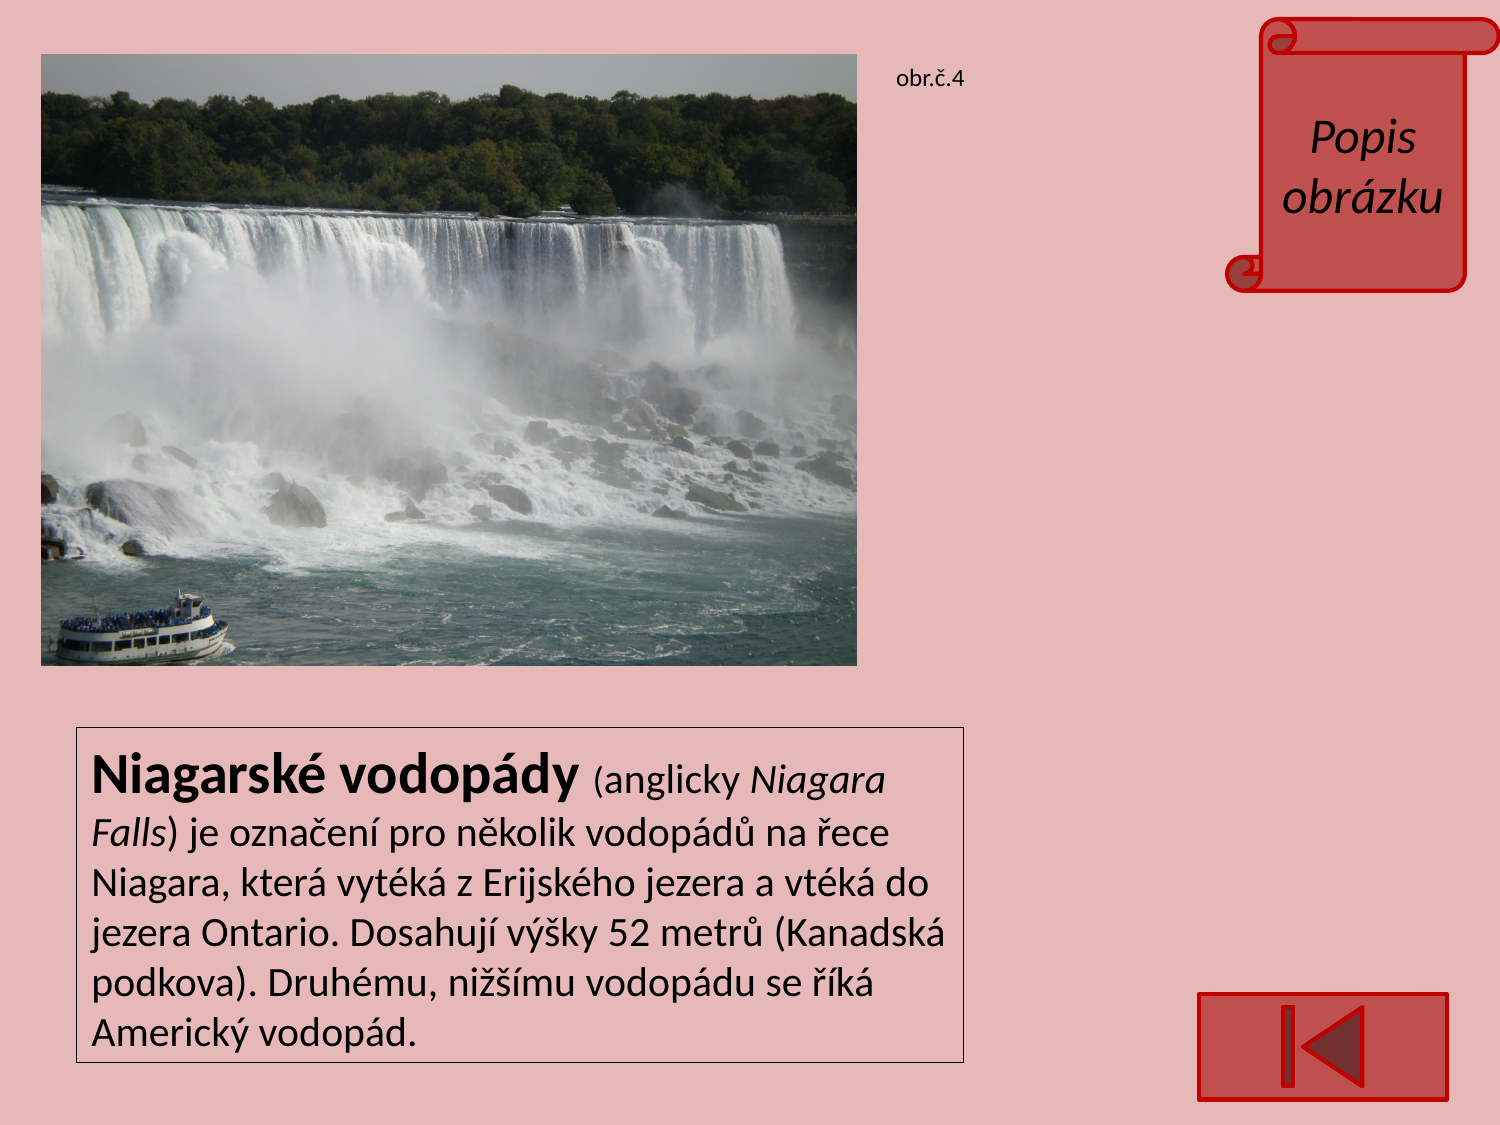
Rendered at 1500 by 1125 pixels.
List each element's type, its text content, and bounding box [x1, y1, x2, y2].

text_box [1197, 992, 1449, 1102]
text_box obr.č.4 [881, 54, 1047, 100]
text_box Popis obrázku [1224, 16, 1500, 293]
picture [41, 54, 857, 667]
text_box Niagarské vodopády (anglicky Niagara Falls) je označení pro několik vodopádů na řece Niagara, která vytéká z Erijského jezera a vtéká do jezera Ontario. Dosahují výšky 52 metrů (Kanadská podkova). Druhému, nižšímu vodopádu se říká Americký vodopád. [76, 727, 964, 1063]
